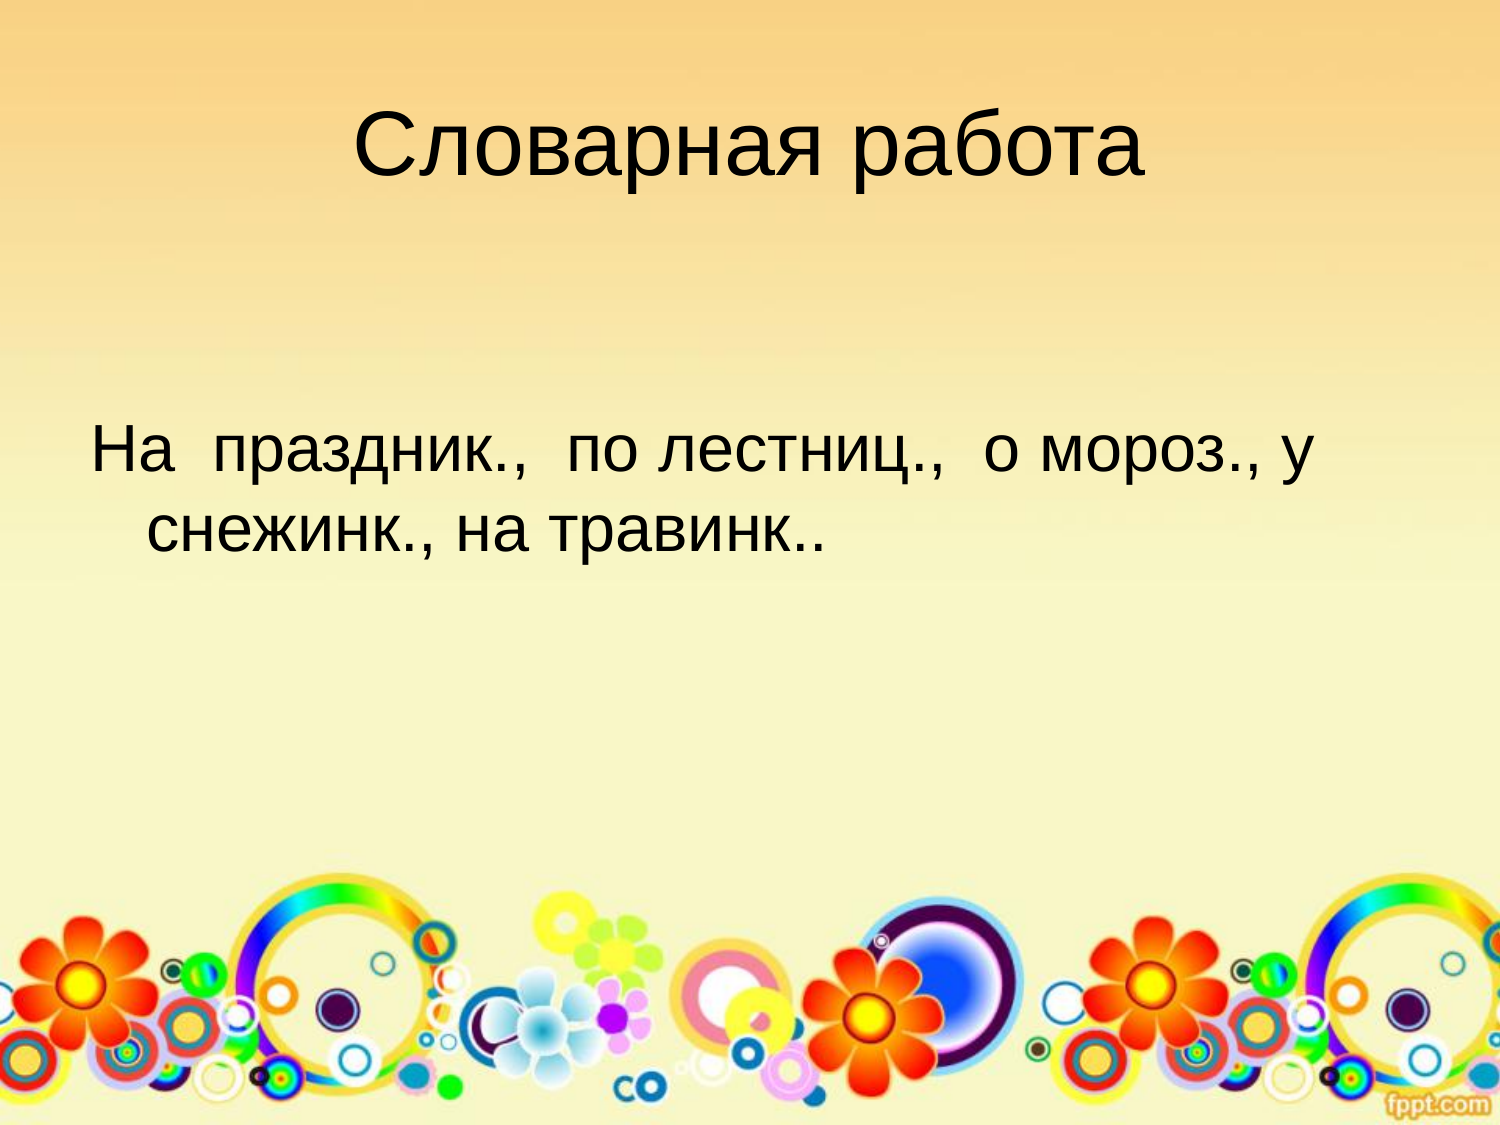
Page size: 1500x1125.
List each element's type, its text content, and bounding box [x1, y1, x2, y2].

picture [0, 0, 1500, 1125]
title Словарная работа [74, 44, 1426, 233]
list На праздник., по лестниц., о мороз., у снежинк., на травинк.. [74, 396, 1426, 1006]
